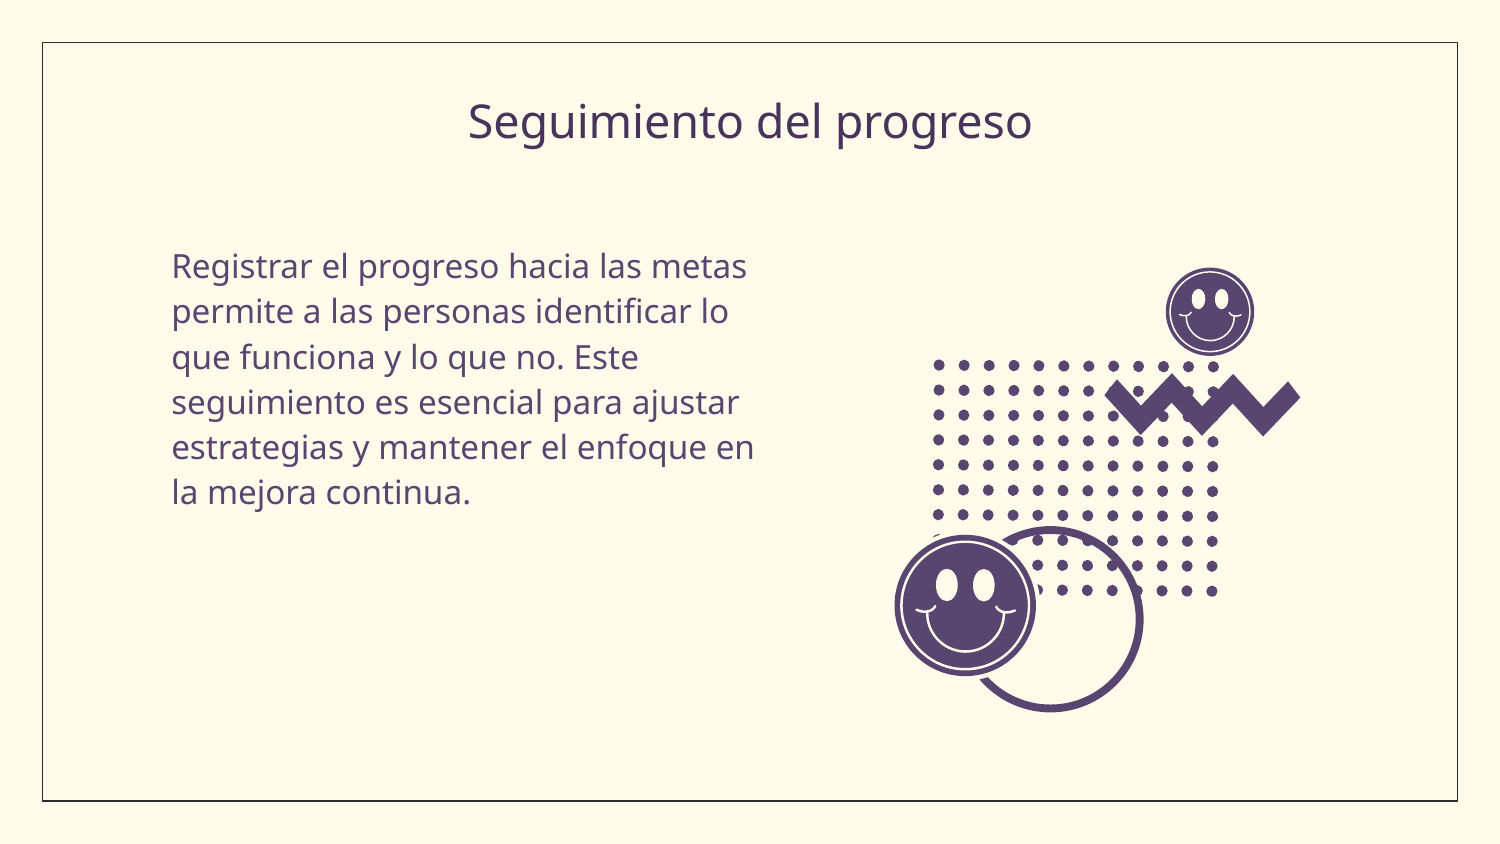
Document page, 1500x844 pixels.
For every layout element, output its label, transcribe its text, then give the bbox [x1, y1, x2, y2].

list Registrar el progreso hacia las metas permite a las personas identificar lo que funciona y lo que no. Este seguimiento es esencial para ajustar estrategias y mantener el enfoque en la mejora continua. [118, 228, 802, 750]
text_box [889, 264, 1309, 713]
title Seguimiento del progreso [118, 73, 1383, 168]
